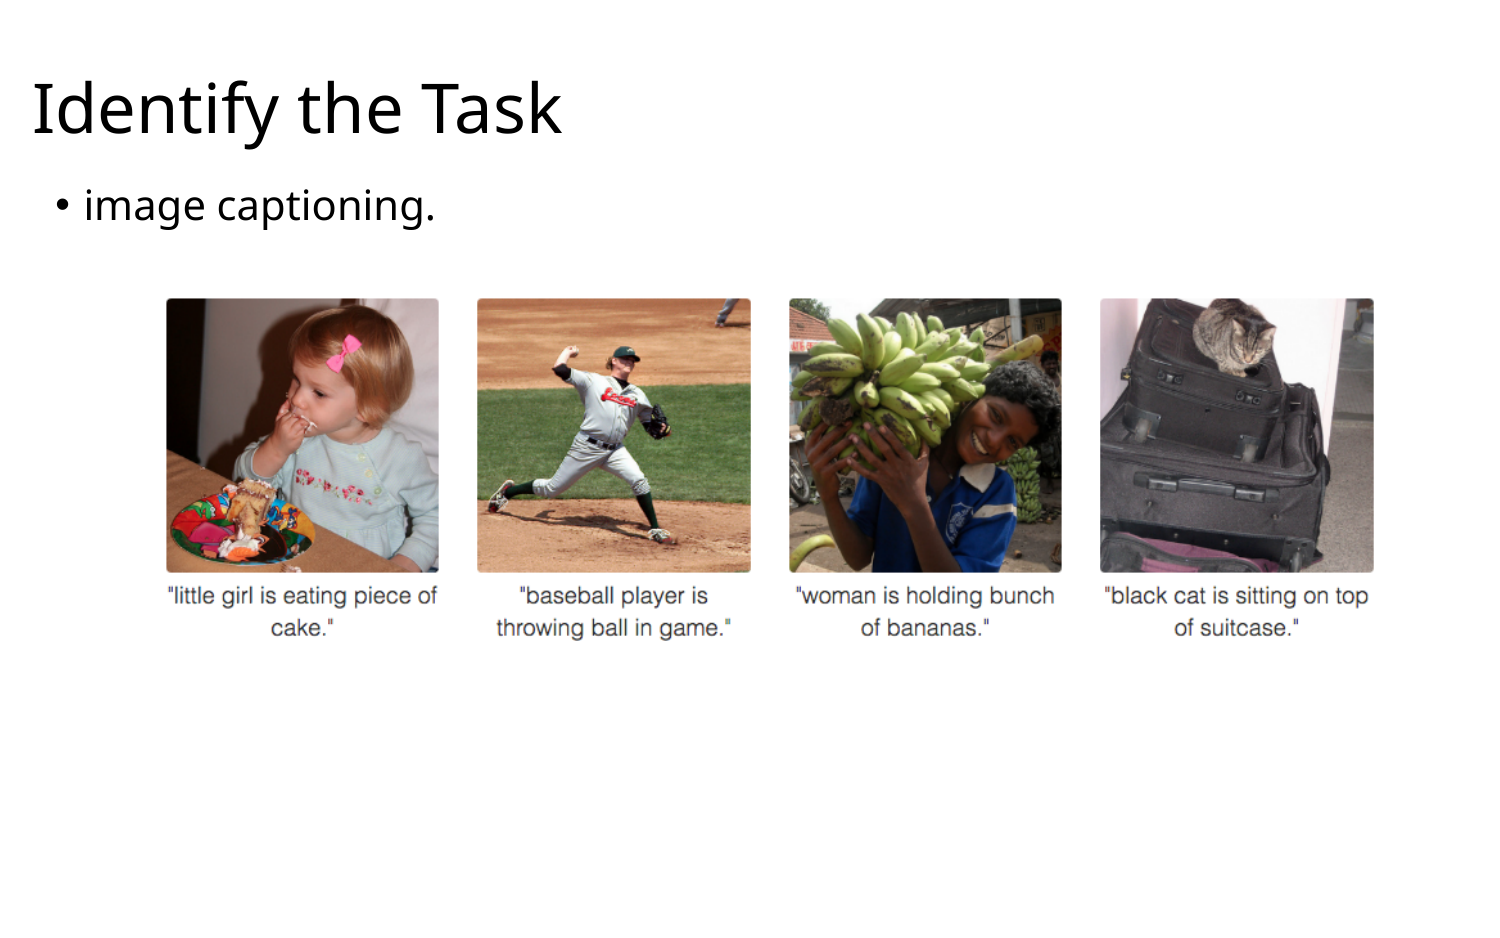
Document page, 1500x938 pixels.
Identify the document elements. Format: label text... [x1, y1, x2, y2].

title Identify the Task [17, 20, 1311, 202]
picture [146, 287, 1397, 650]
list image captioning. [40, 177, 1460, 917]
